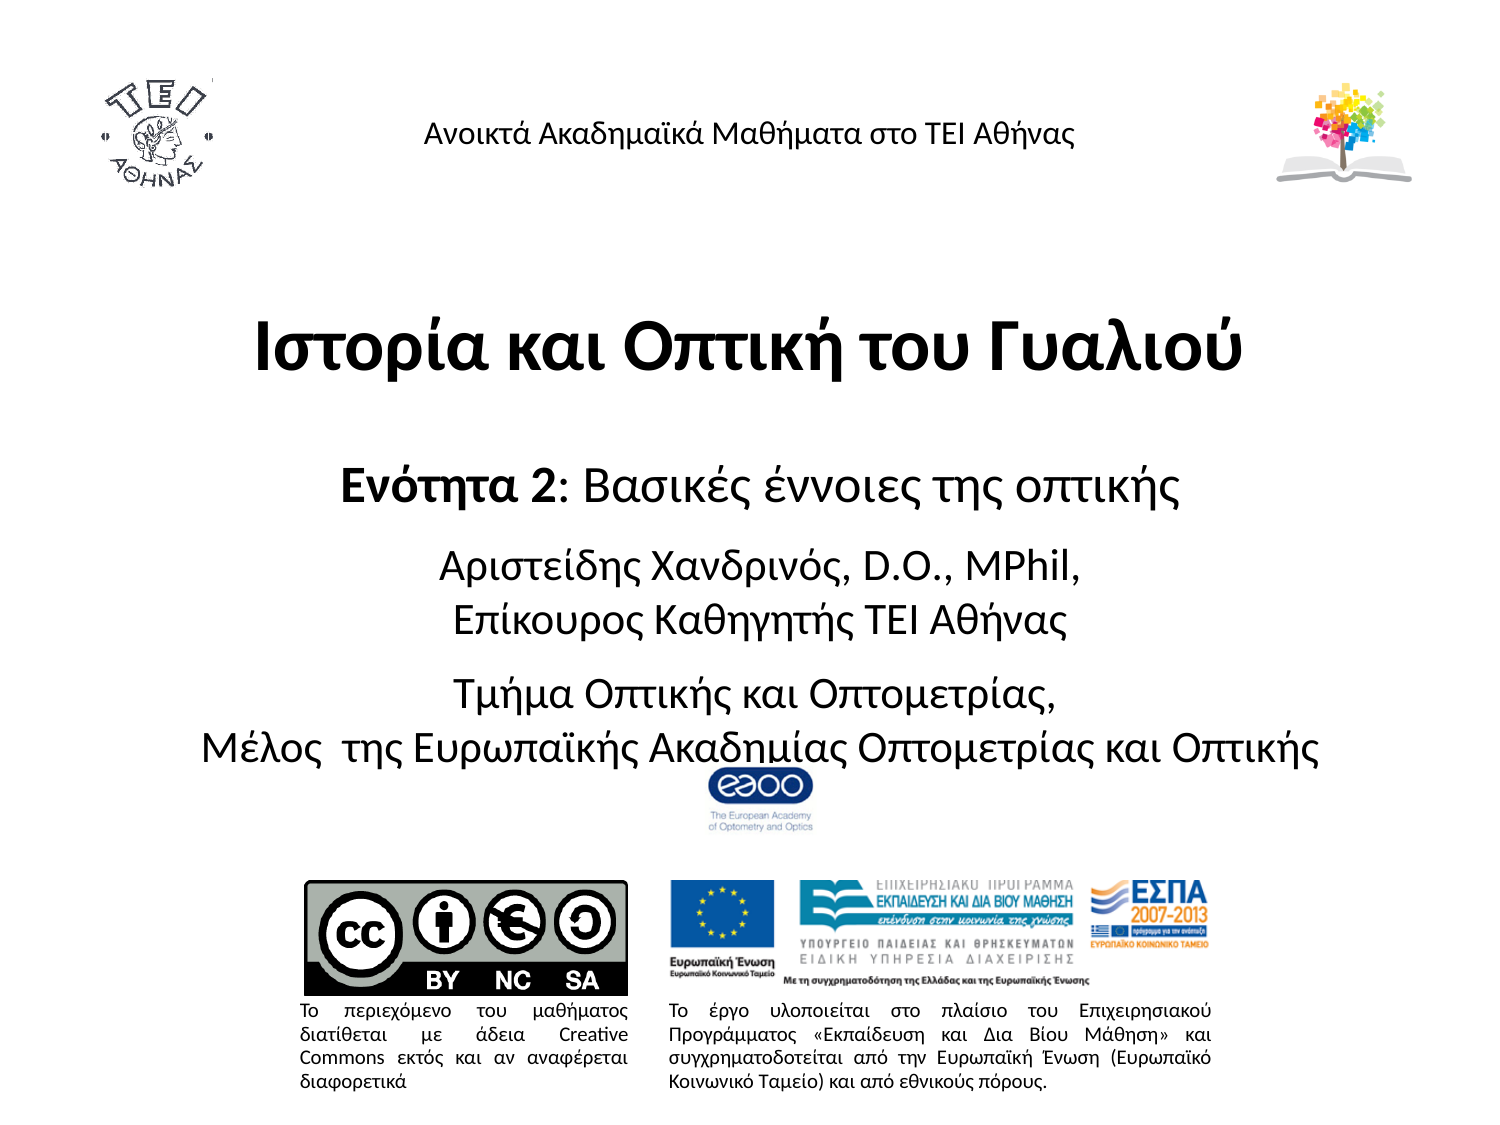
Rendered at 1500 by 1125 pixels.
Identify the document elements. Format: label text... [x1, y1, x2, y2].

picture [1273, 77, 1414, 185]
table_header Το περιεχόμενο του μαθήματος διατίθεται με άδεια Creative Commons εκτός και αν αναφέρεται διαφορετικά [289, 999, 640, 1125]
picture [663, 880, 1214, 996]
picture [702, 763, 817, 836]
picture [303, 880, 628, 996]
title Ιστορία και Οπτική του Γυαλιού [112, 219, 1388, 442]
table_header Το έργο υλοποιείται στο πλαίσιο του Επιχειρησιακού Προγράμματος «Εκπαίδευση και Δια Βίου Μάθηση» και συγχρηματοδοτείται από την Ευρωπαϊκή Ένωση (Ευρωπαϊκό Κοινωνικό Ταμείο) και από εθνικούς πόρους. [640, 999, 1223, 1125]
text_box Ανοικτά Ακαδημαϊκά Μαθήματα στο ΤΕΙ Αθήνας [217, 103, 1268, 159]
picture [100, 77, 213, 193]
subtitle Ενότητα 2: Βασικές έννοιες της οπτικής Αριστείδης Χανδρινός, D.O., MPhil, Επίκουρος Καθηγητής ΤΕΙ Αθήνας Τμήμα Οπτικής και Οπτομετρίας, Μέλος της Ευρωπαϊκής Ακαδημίας Οπτομετρίας και Οπτικής [109, 442, 1412, 781]
